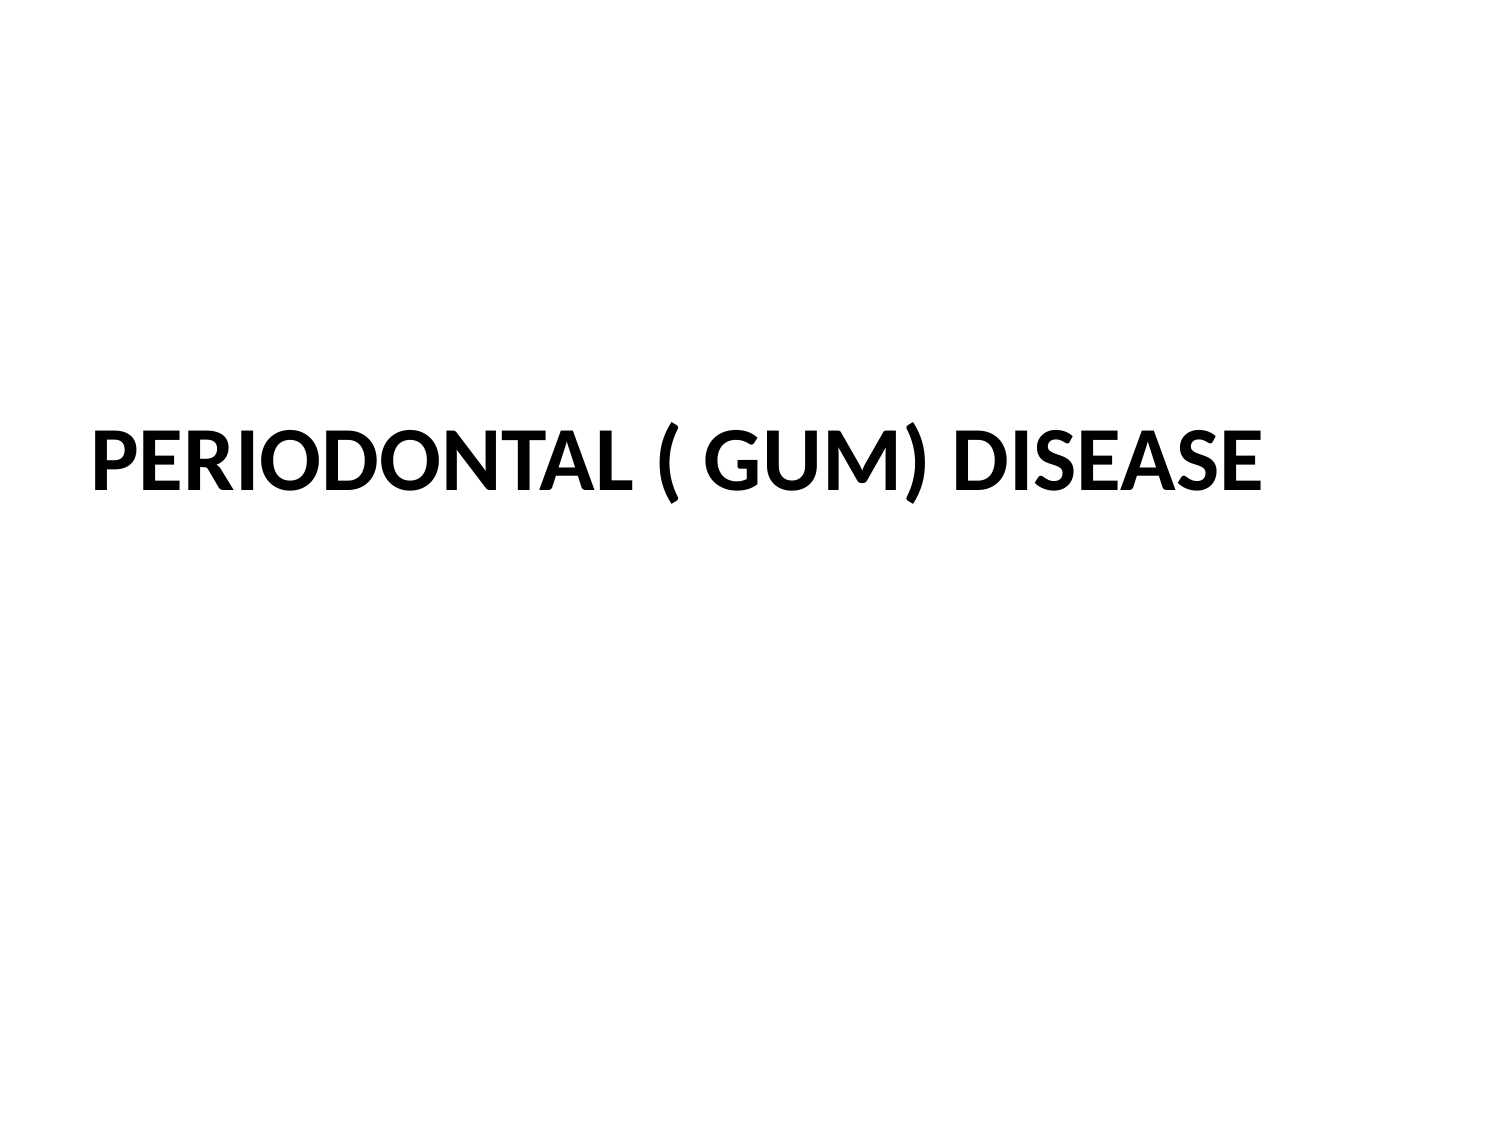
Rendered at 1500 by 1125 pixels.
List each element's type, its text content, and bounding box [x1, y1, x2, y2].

list PERIODONTAL ( GUM) DISEASE [75, 262, 1425, 1005]
